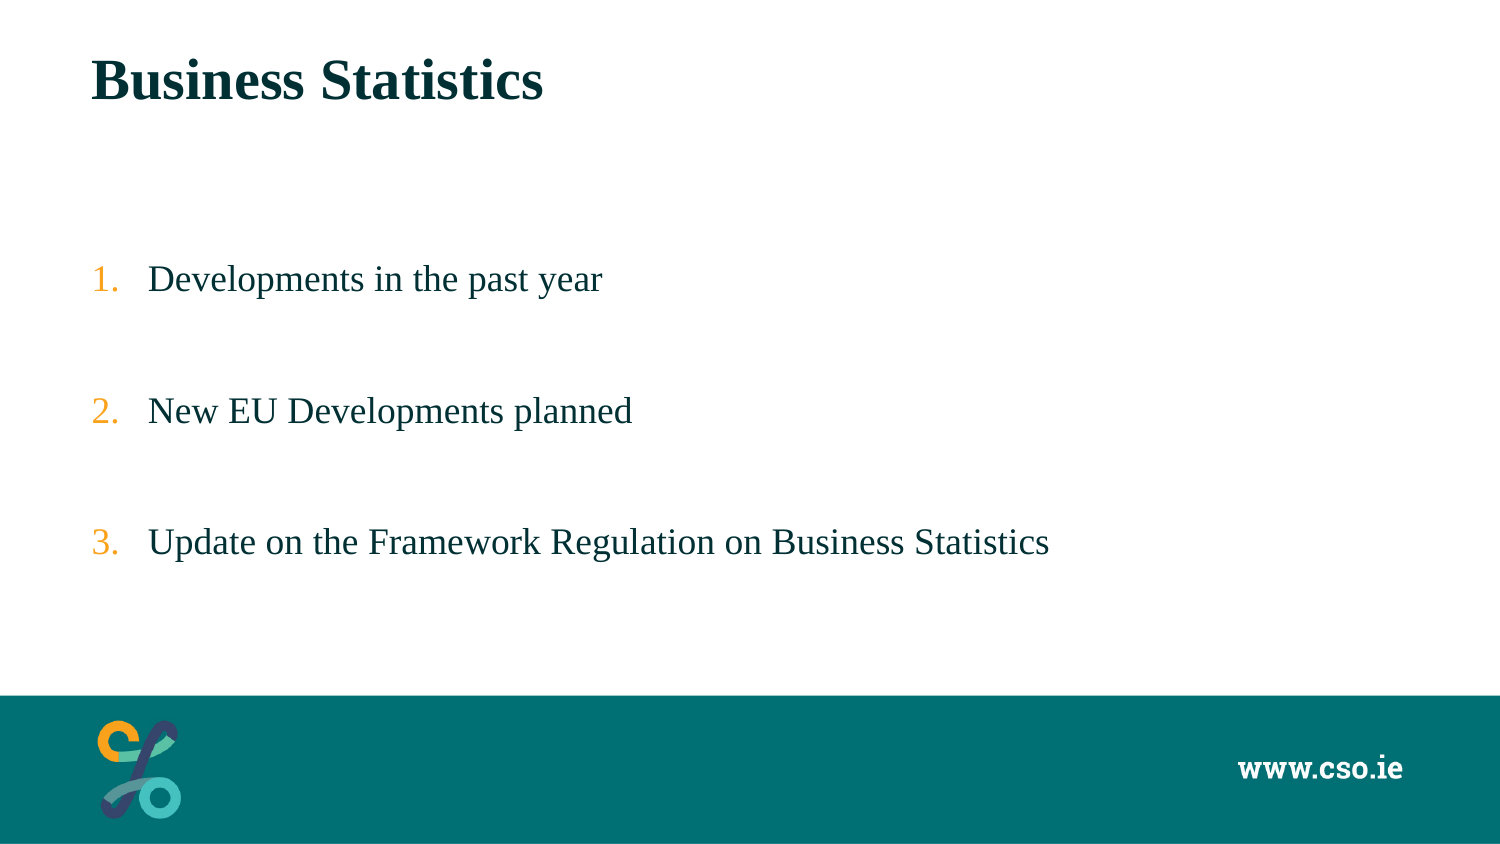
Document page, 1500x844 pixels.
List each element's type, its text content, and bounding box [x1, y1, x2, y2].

list Developments in the past year New EU Developments planned Update on the Framework Regulation on Business Statistics [76, 114, 1425, 682]
picture [0, 0, 1500, 844]
title Business Statistics [76, 33, 1425, 114]
